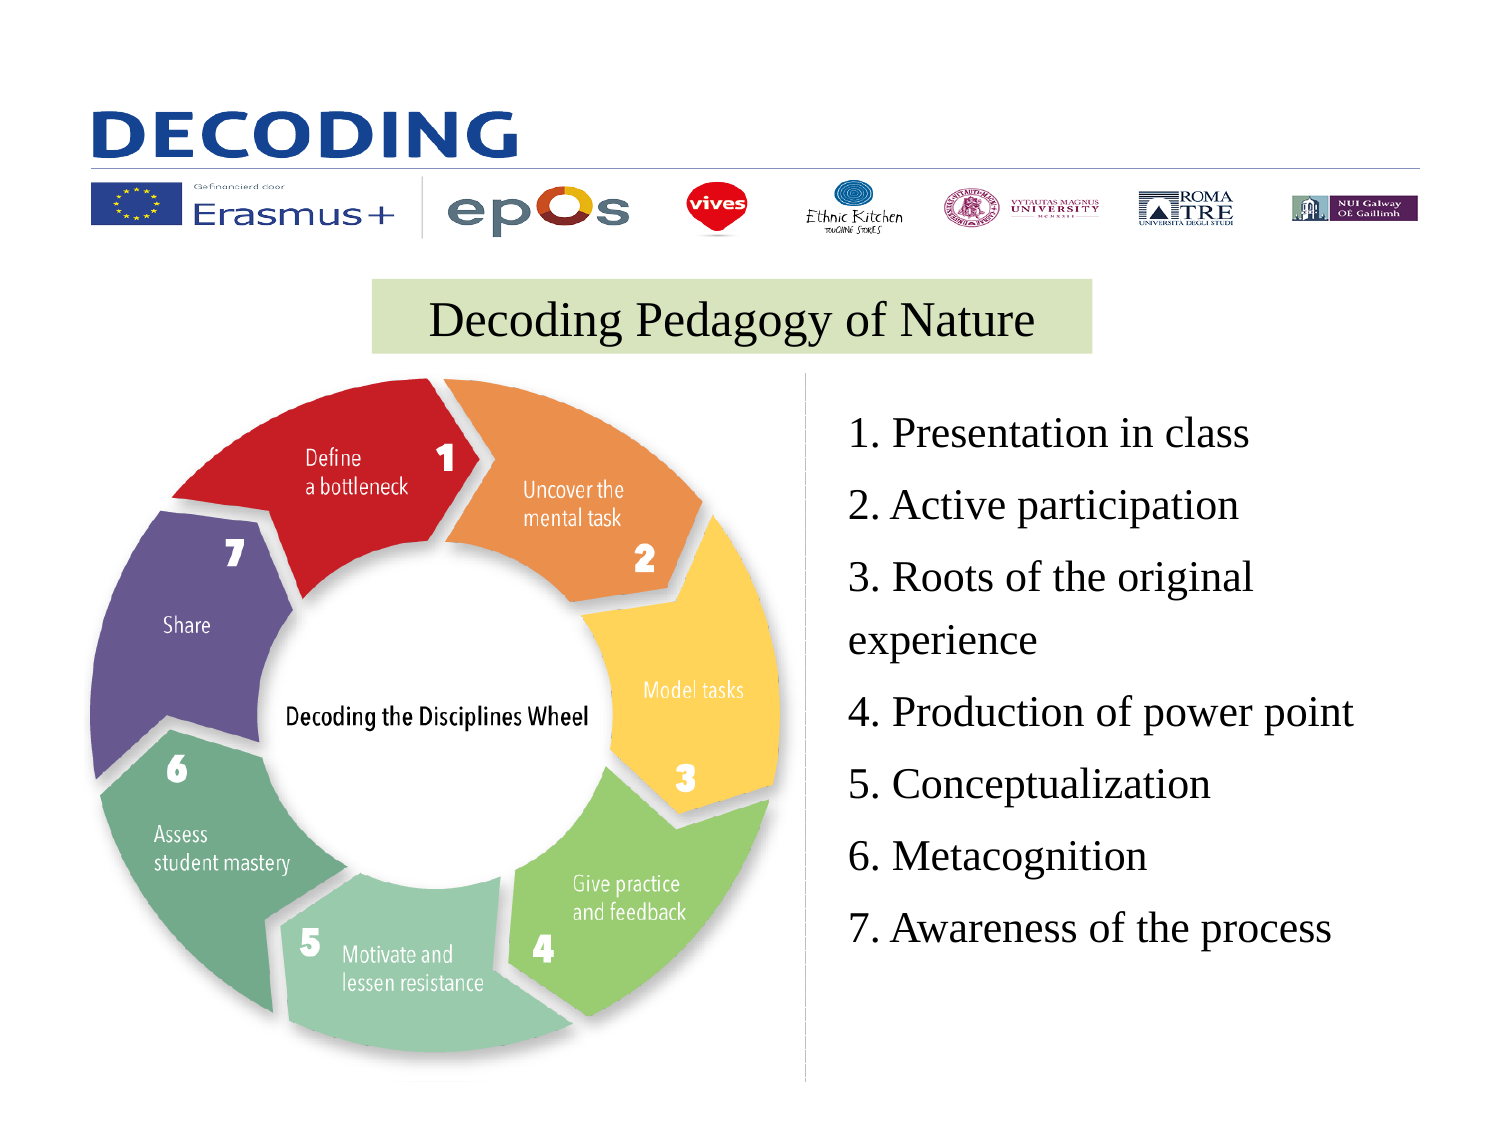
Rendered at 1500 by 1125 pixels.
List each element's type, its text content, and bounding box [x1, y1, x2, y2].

subtitle 1. Presentation in class 2. Active participation 3. Roots of the original experience 4. Production of power point 5. Conceptualization 6. Metacognition 7. Awareness of the process [832, 385, 1439, 1071]
text_box Decoding Pedagogy of Nature [371, 278, 1093, 354]
picture [84, 373, 806, 1082]
picture [76, 64, 1436, 245]
